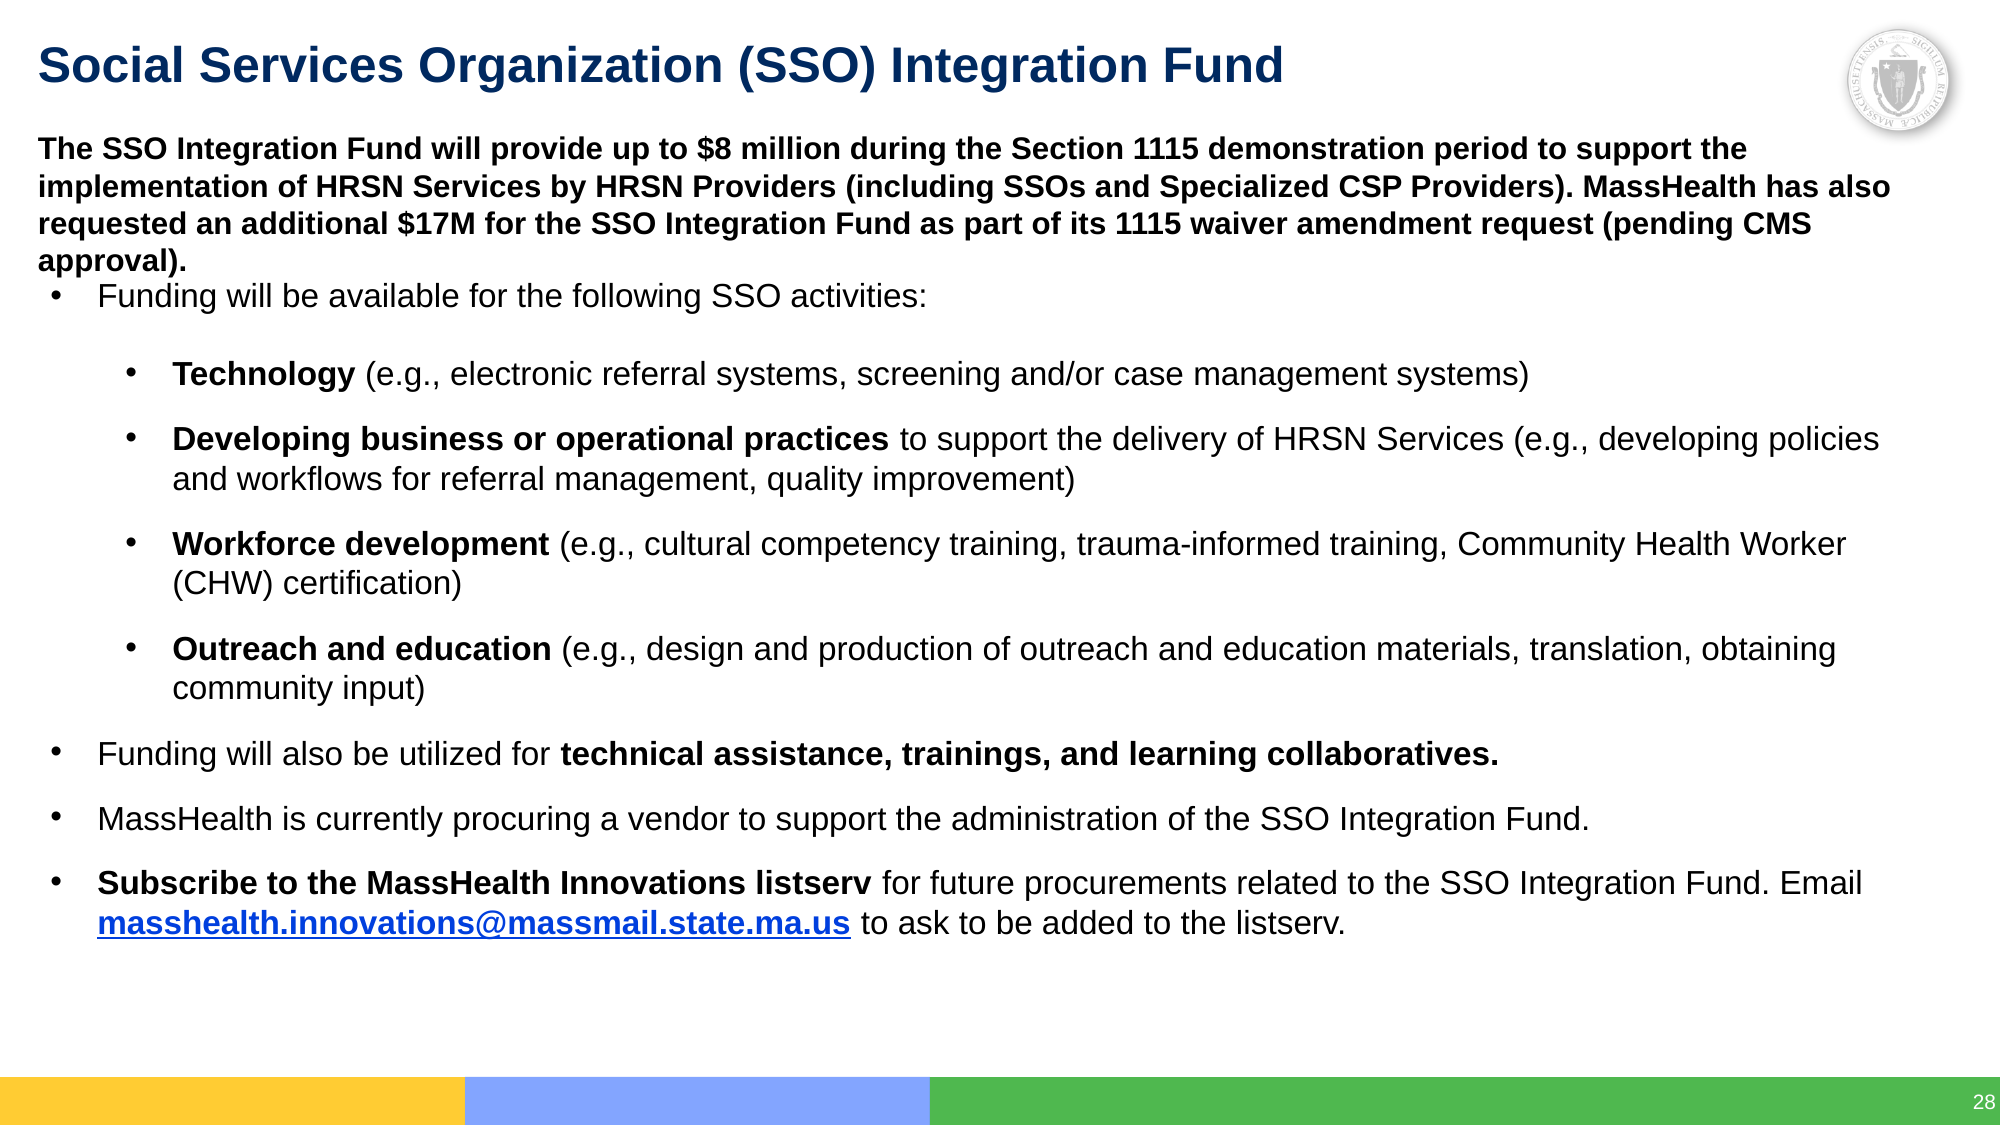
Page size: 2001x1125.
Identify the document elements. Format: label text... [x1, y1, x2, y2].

text_box The SSO Integration Fund will provide up to $8 million during the Section 1115 demonstration period to support the implementation of HRSN Services by HRSN Providers (including SSOs and Specialized CSP Providers). MassHealth has also requested an additional $17M for the SSO Integration Fund as part of its 1115 waiver amendment request (pending CMS approval). [37, 120, 1968, 225]
title Social Services Organization (SSO) Integration Fund [37, 32, 1955, 94]
text_box Funding will be available for the following SSO activities: Technology (e.g., electronic referral systems, screening and/or case management systems) Developing business or operational practices to support the delivery of HRSN Services (e.g., developing policies and workflows for referral management, quality improvement) Workforce development (e.g., cultural competency training, trauma-informed training, Community Health Worker (CHW) certification) Outreach and education (e.g., design and production of outreach and education materials, translation, obtaining community input) Funding will also be utilized for technical assistance, trainings, and learning collaboratives. MassHealth is currently procuring a vendor to support the administration of the SSO Integration Fund. Subscribe to the MassHealth Innovations listserv for future procurements related to the SSO Integration Fund. Email masshealth.innovations@massmail.state.ma.us to ask to be added to the listserv. [37, 262, 1955, 820]
